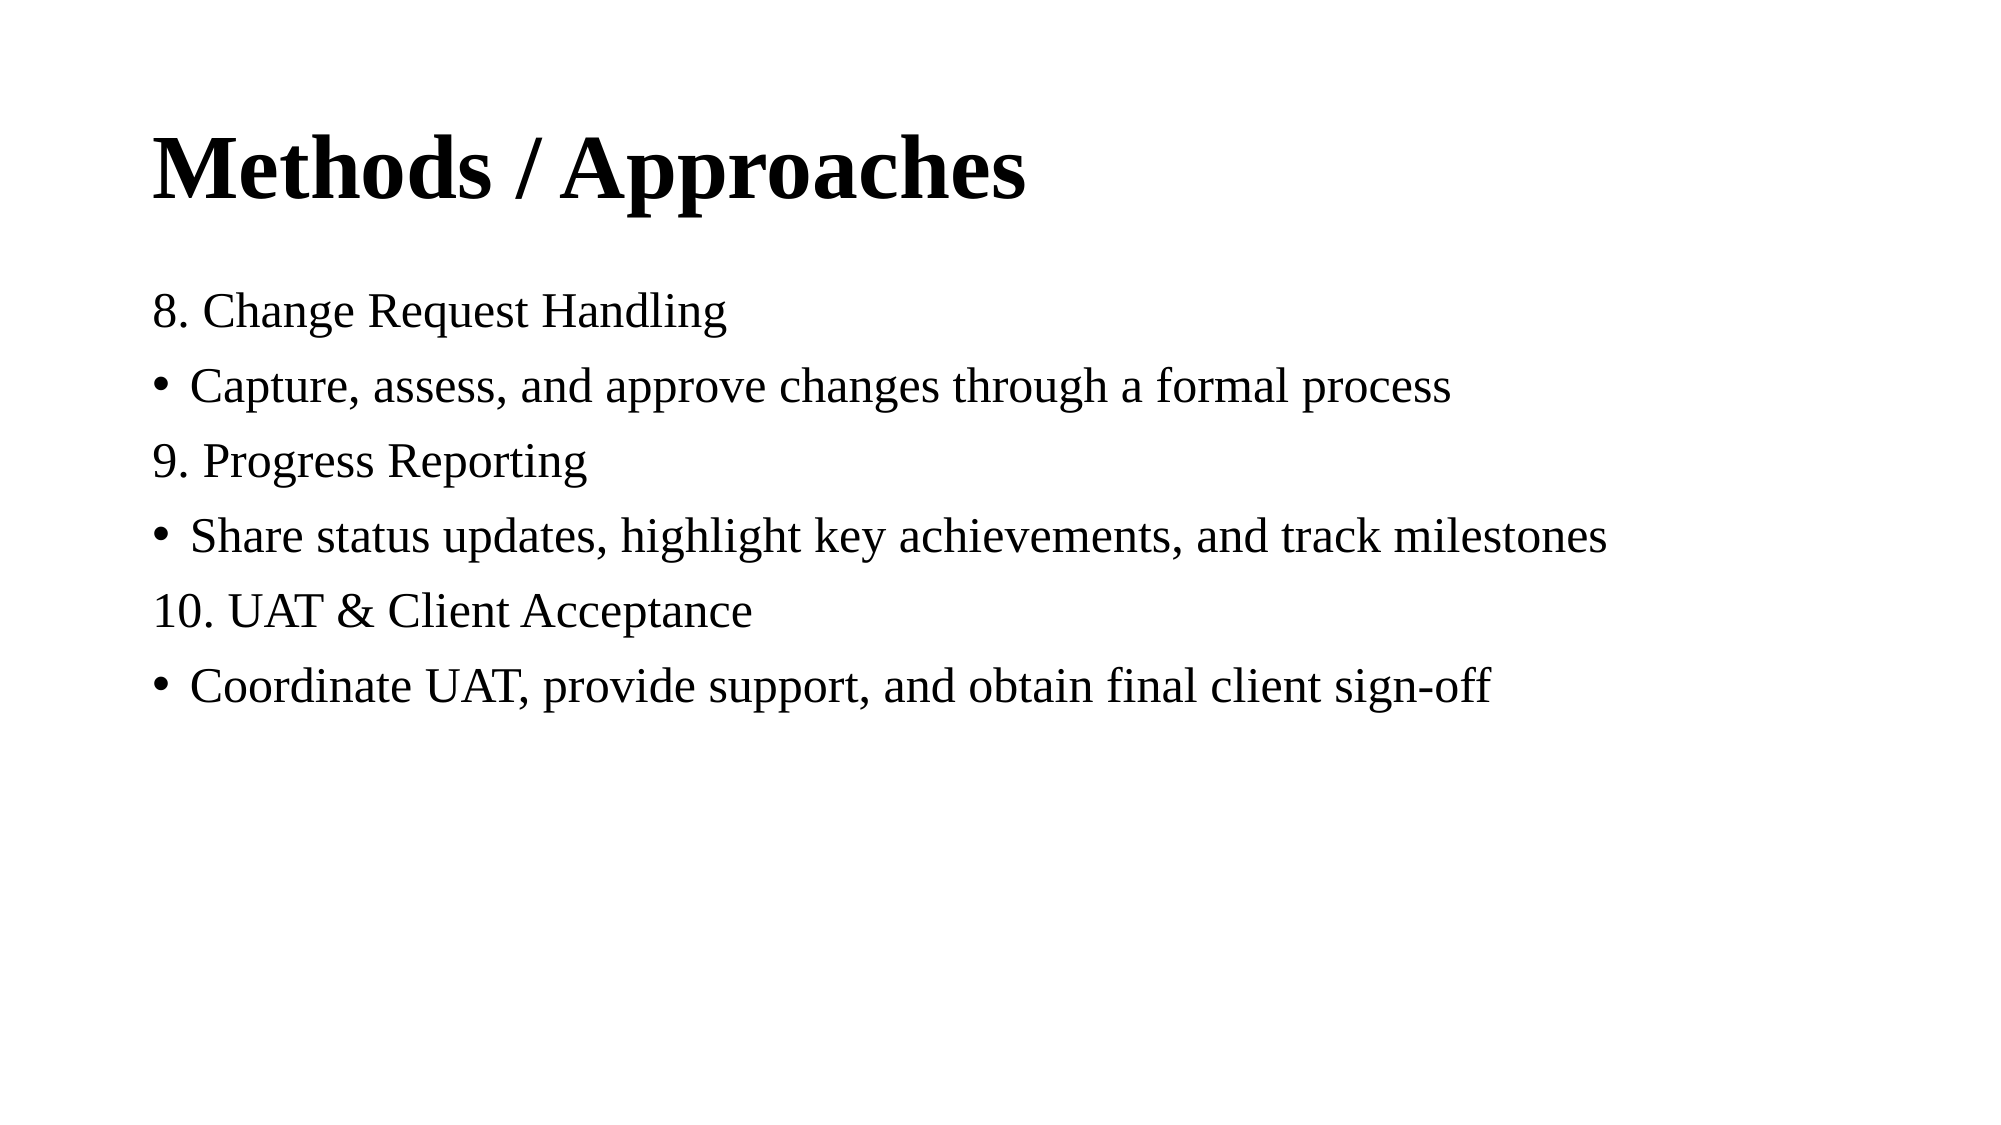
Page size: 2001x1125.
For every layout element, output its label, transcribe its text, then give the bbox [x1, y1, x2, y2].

list 8. Change Request Handling Capture, assess, and approve changes through a formal process 9. Progress Reporting Share status updates, highlight key achievements, and track milestones 10. UAT & Client Acceptance Coordinate UAT, provide support, and obtain final client sign-off [137, 277, 1897, 992]
title Methods / Approaches [137, 59, 1863, 277]
